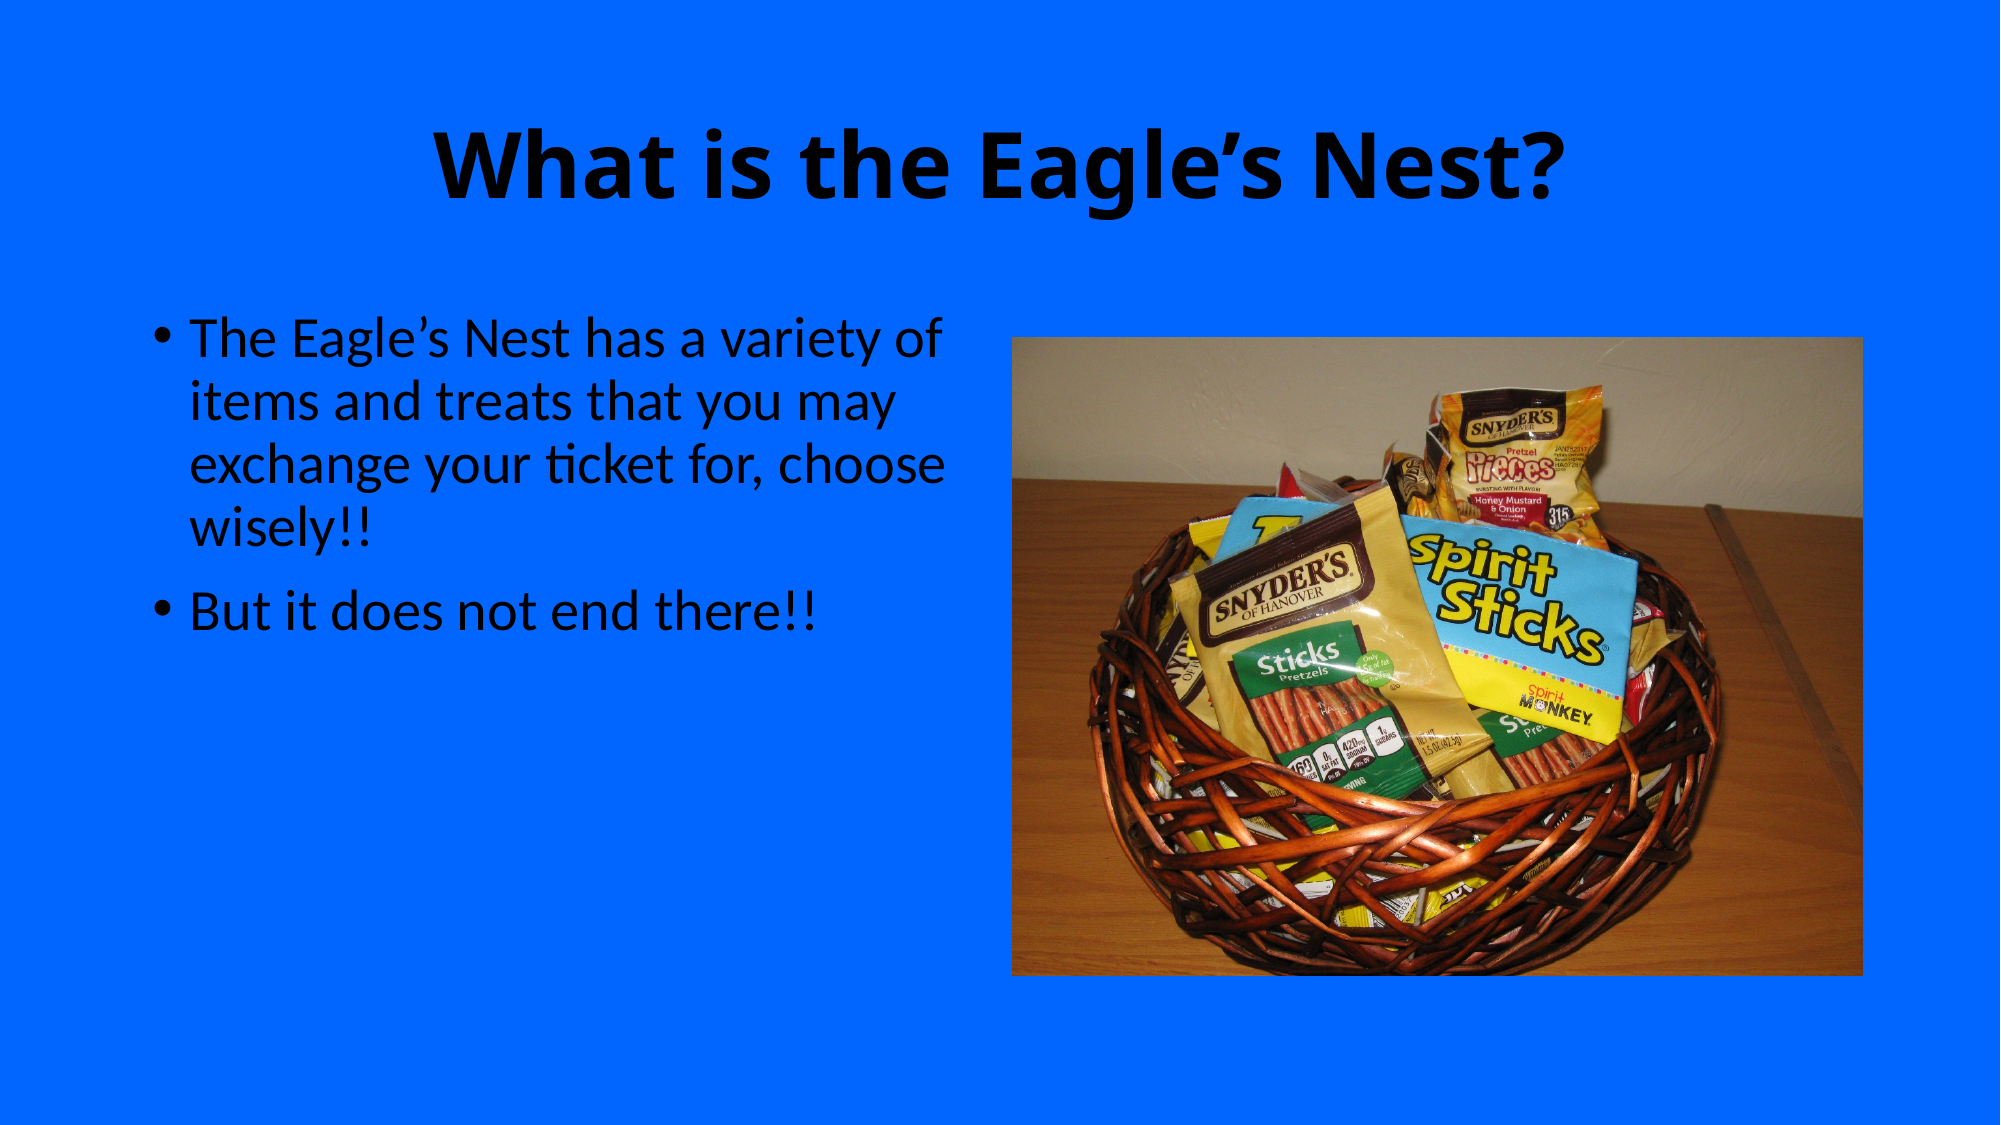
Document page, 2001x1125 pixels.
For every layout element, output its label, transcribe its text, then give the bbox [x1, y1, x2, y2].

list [1012, 337, 1863, 976]
list The Eagle’s Nest has a variety of items and treats that you may exchange your ticket for, choose wisely!! But it does not end there!! [137, 299, 988, 1014]
title What is the Eagle’s Nest? [137, 59, 1863, 278]
